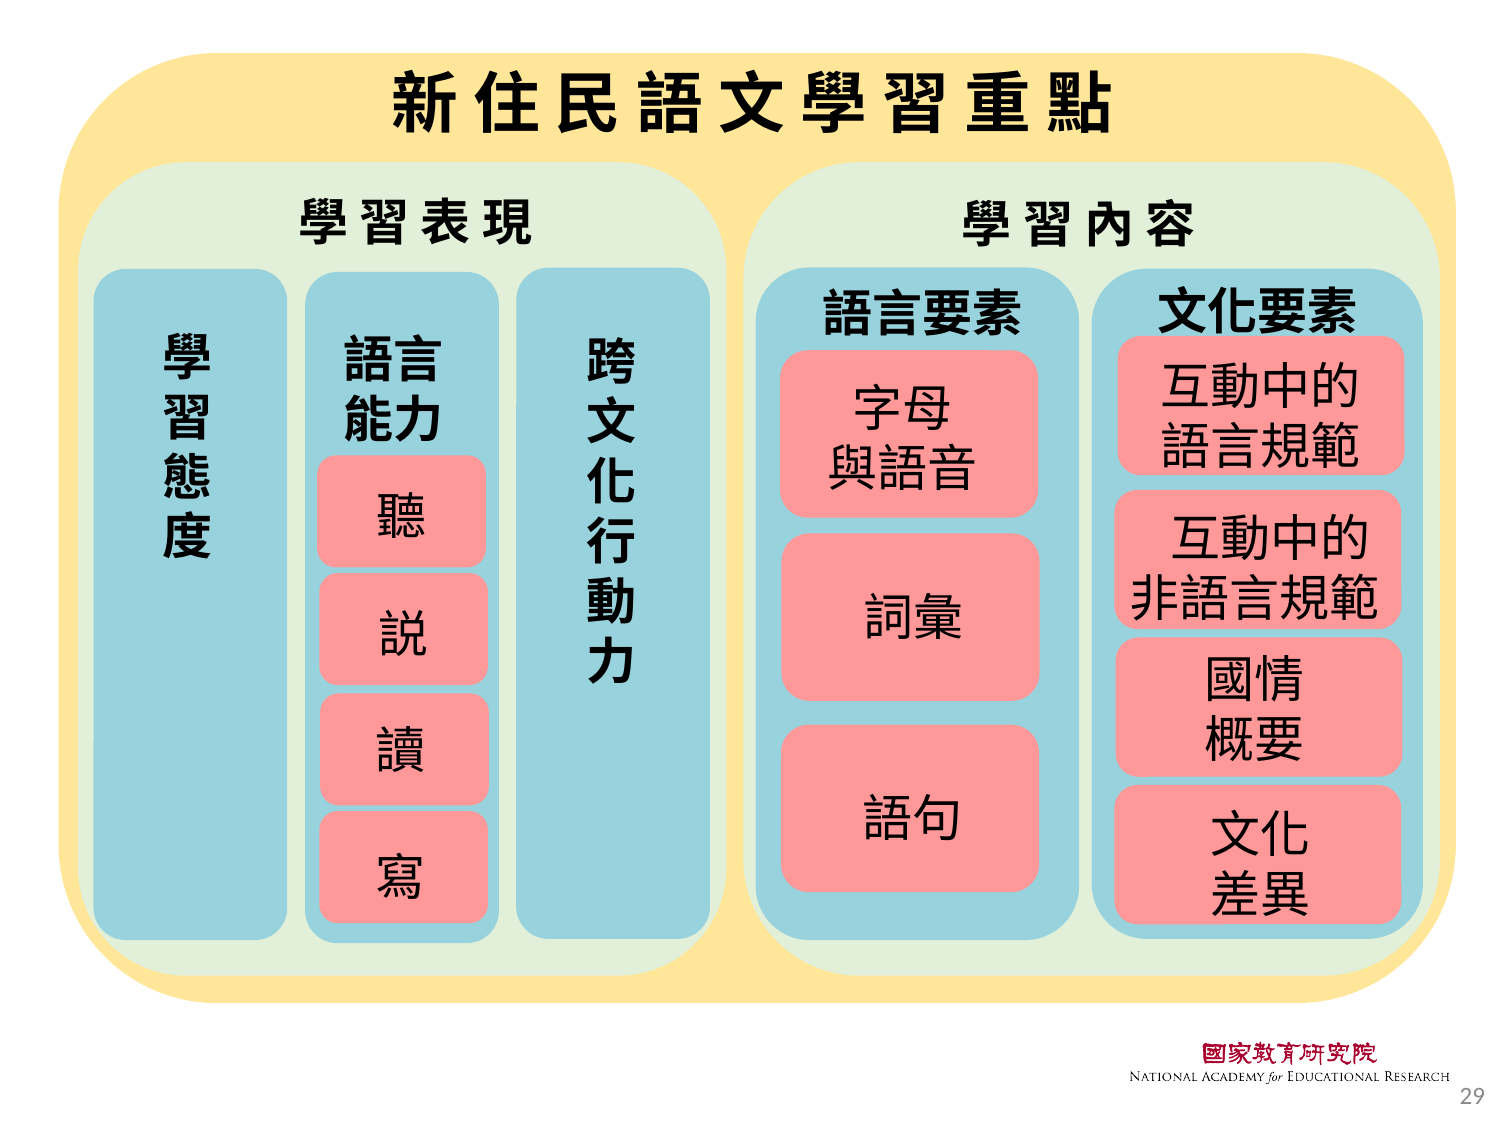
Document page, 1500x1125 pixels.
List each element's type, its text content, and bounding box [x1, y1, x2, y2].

picture [0, 0, 1500, 1125]
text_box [58, 52, 1456, 1004]
slide_number 29 [1162, 1065, 1500, 1125]
